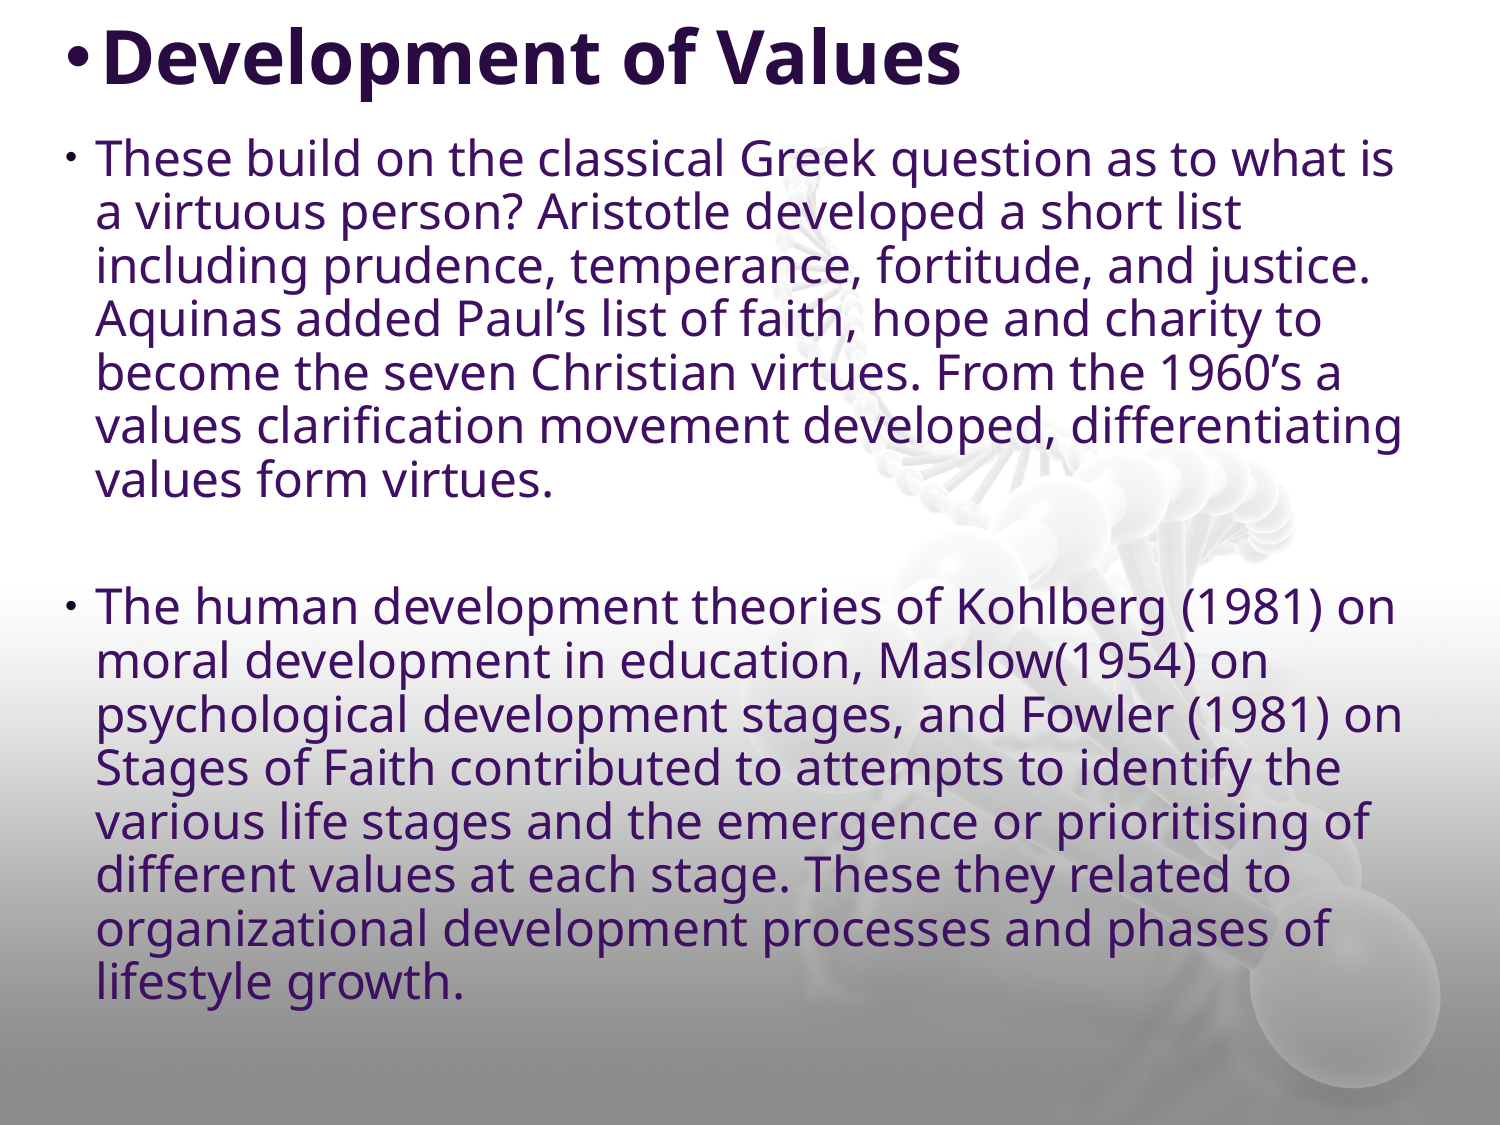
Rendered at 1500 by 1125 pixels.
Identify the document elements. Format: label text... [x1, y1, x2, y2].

picture [0, 0, 1500, 1125]
list These build on the classical Greek question as to what is a virtuous person? Aristotle developed a short list including prudence, temperance, fortitude, and justice. Aquinas added Paul’s list of faith, hope and charity to become the seven Christian virtues. From the 1960’s a values clarification movement developed, differentiating values form virtues. The human development theories of Kohlberg (1981) on moral development in education, Maslow(1954) on psychological development stages, and Fowler (1981) on Stages of Faith contributed to attempts to identify the various life stages and the emergence or prioritising of different values at each stage. These they related to organizational development processes and phases of lifestyle growth. [50, 125, 1450, 1025]
title Development of Values [50, 2, 1400, 108]
